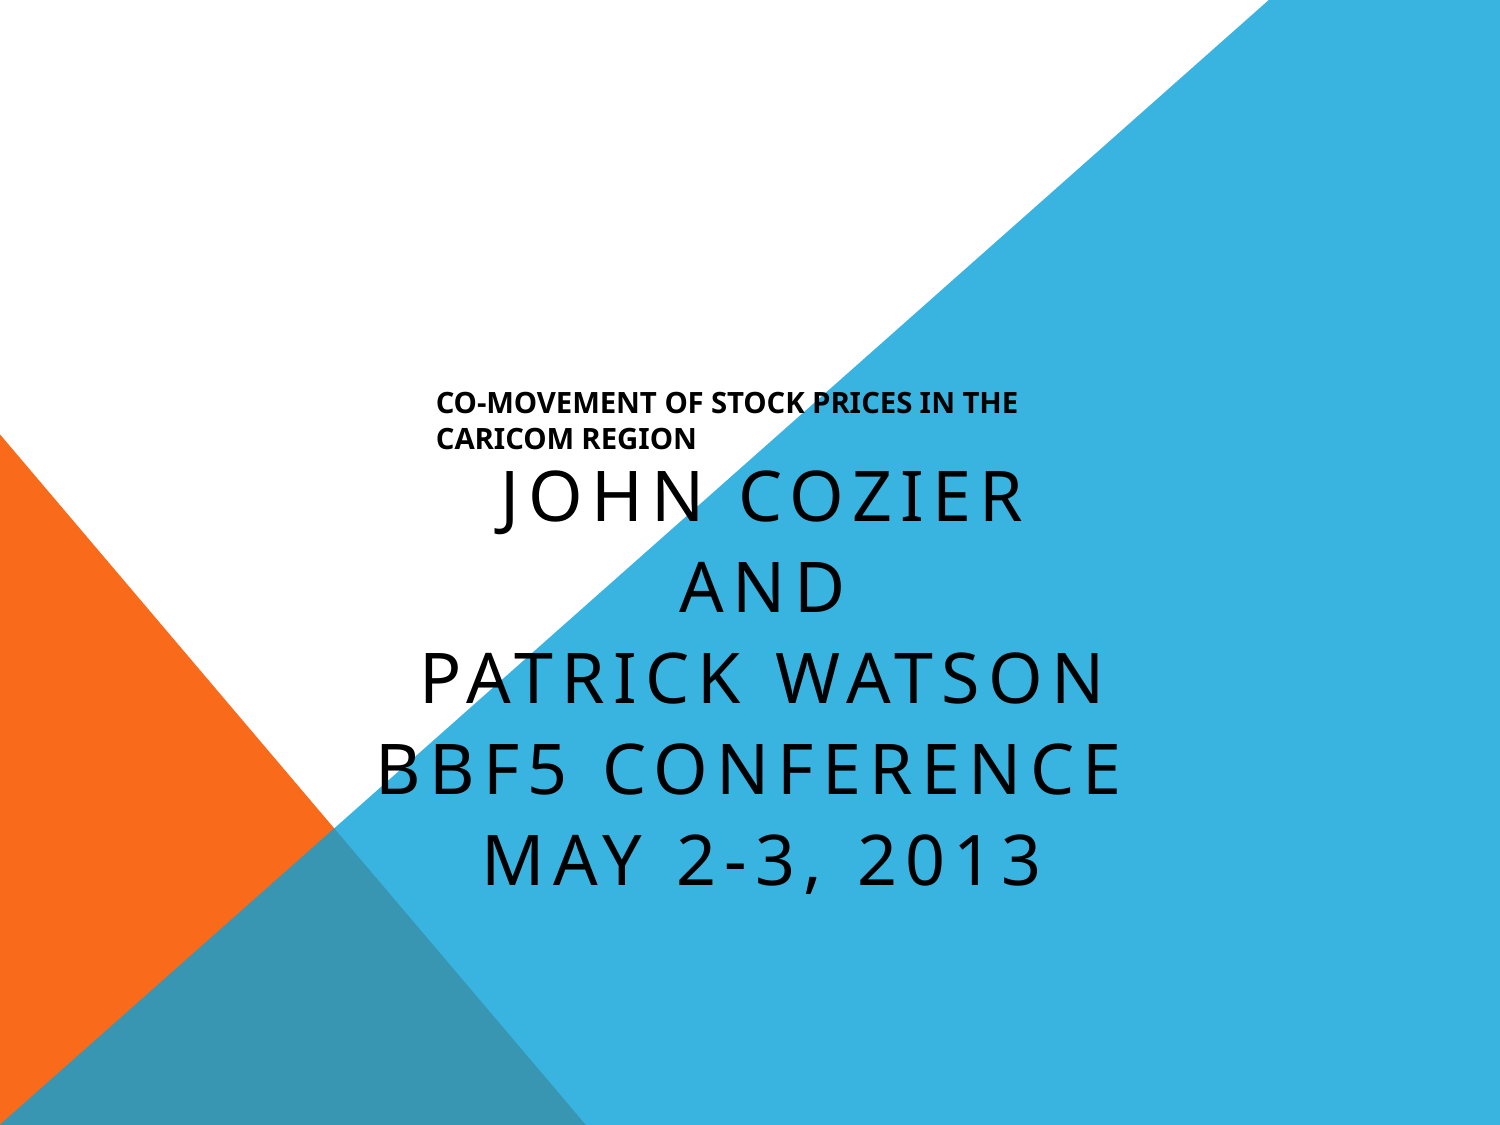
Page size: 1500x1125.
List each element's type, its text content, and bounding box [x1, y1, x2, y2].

subtitle John Cozier AND PATRICK WATSON Bbf5 confeRence May 2-3, 2013 [287, 450, 1238, 913]
title Co-movement of Stock Prices in the CARICOM Region [420, 375, 1080, 450]
